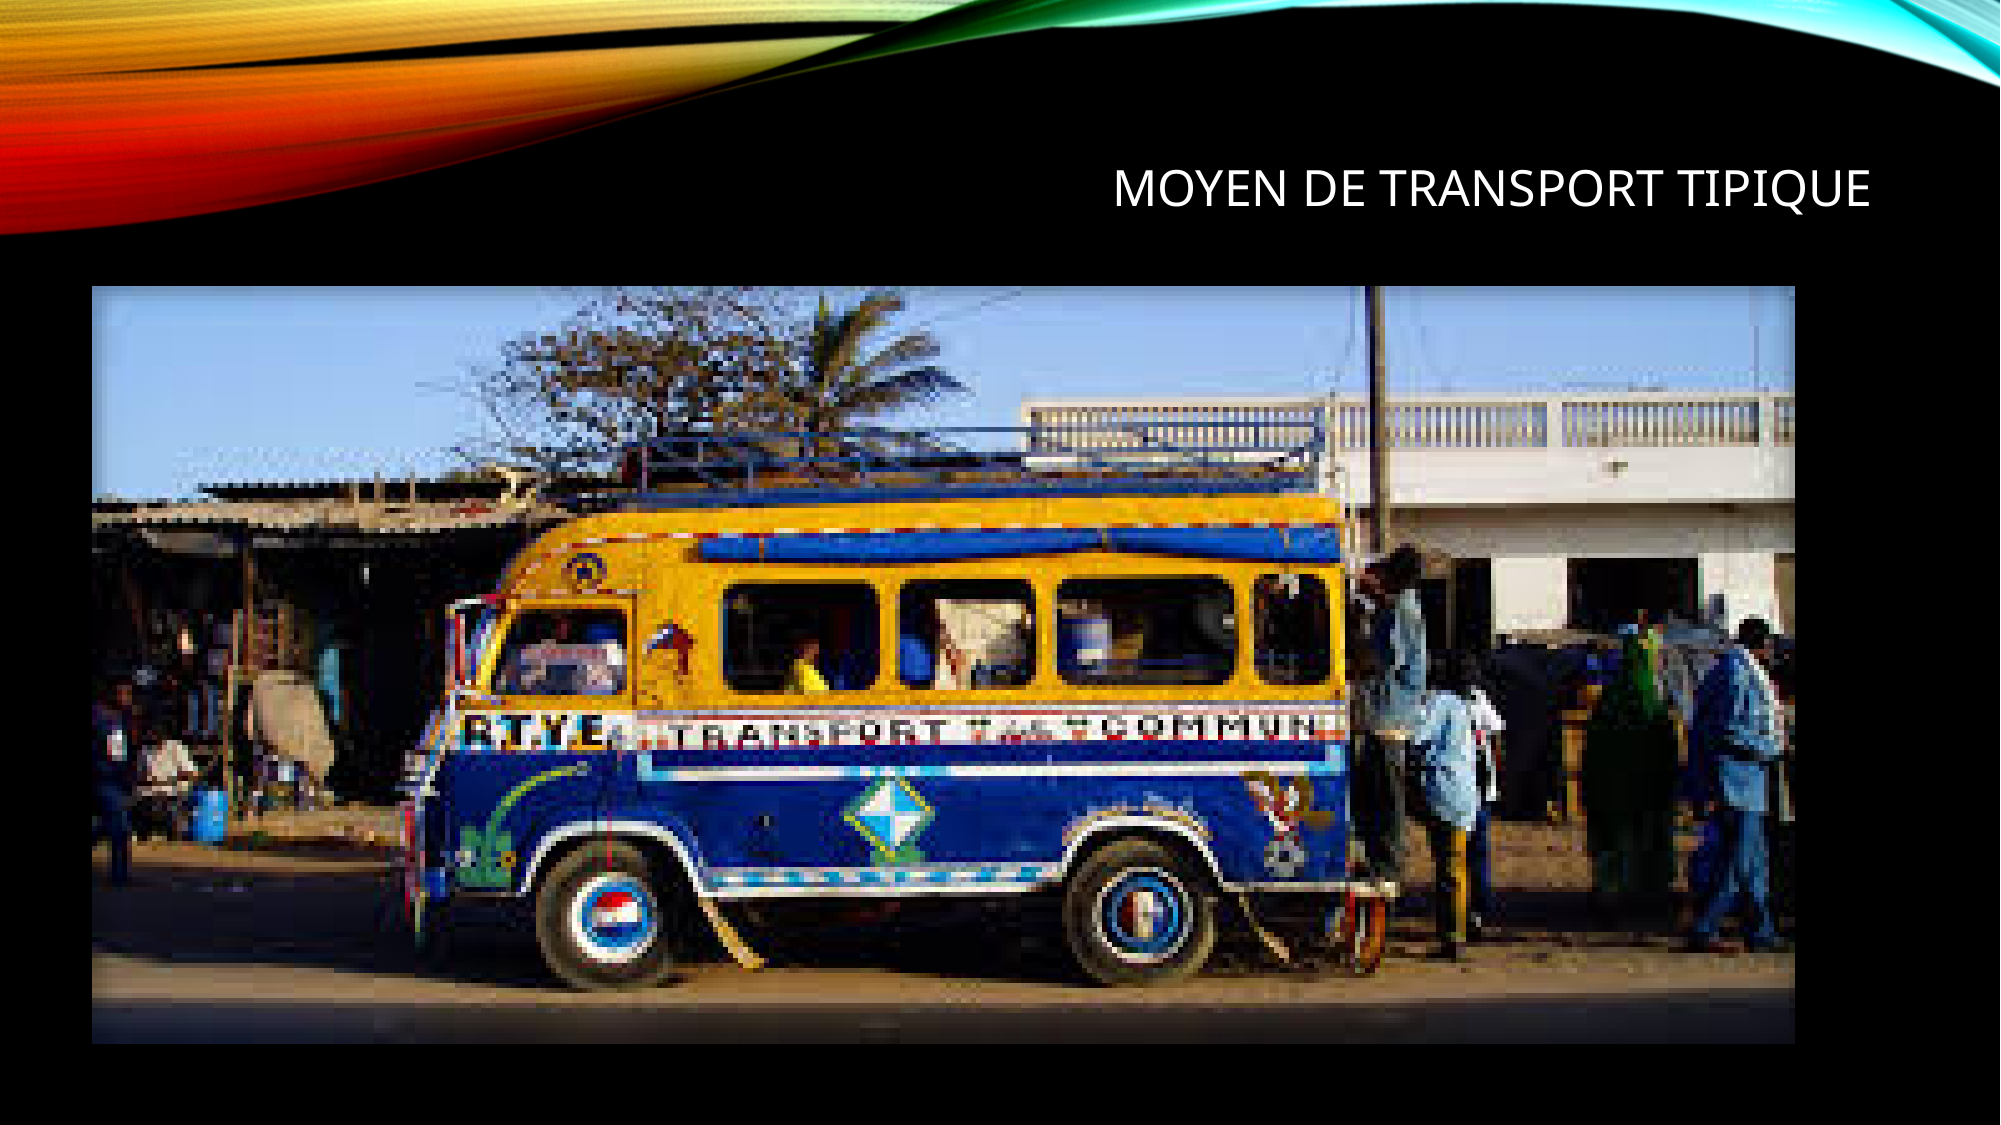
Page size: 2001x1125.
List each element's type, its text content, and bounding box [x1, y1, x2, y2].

picture [0, 0, 2000, 237]
title Moyen de transport tipique [1081, 125, 1888, 256]
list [92, 285, 1795, 1044]
